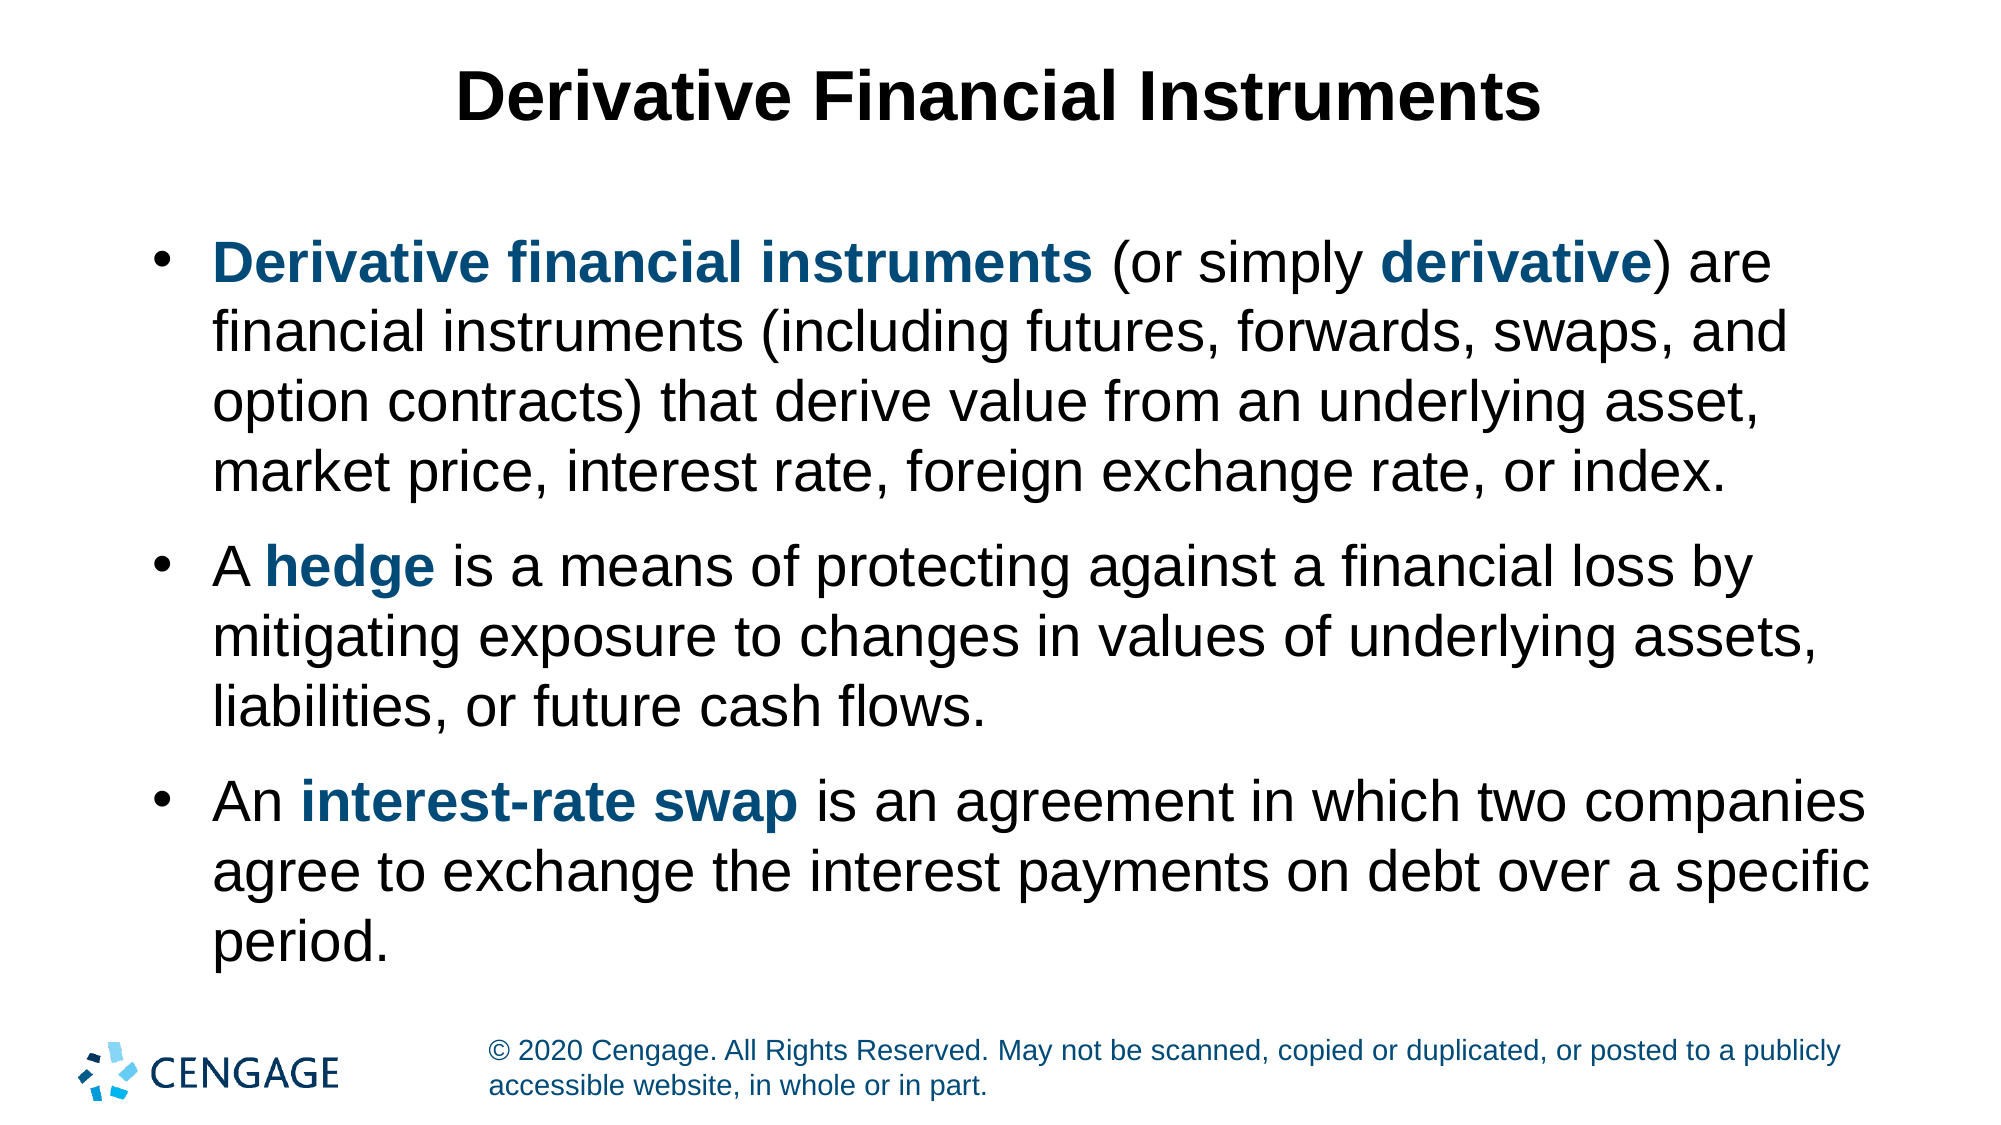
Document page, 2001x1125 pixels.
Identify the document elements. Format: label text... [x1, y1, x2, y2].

list Derivative financial instruments (or simply derivative) are financial instruments (including futures, forwards, swaps, and option contracts) that derive value from an underlying asset, market price, interest rate, foreign exchange rate, or index. A hedge is a means of protecting against a financial loss by mitigating exposure to changes in values of underlying assets, liabilities, or future cash flows. An interest-rate swap is an agreement in which two companies agree to exchange the interest payments on debt over a specific period. [137, 216, 1923, 997]
title Derivative Financial Instruments [137, 22, 1863, 173]
picture [78, 1042, 338, 1101]
